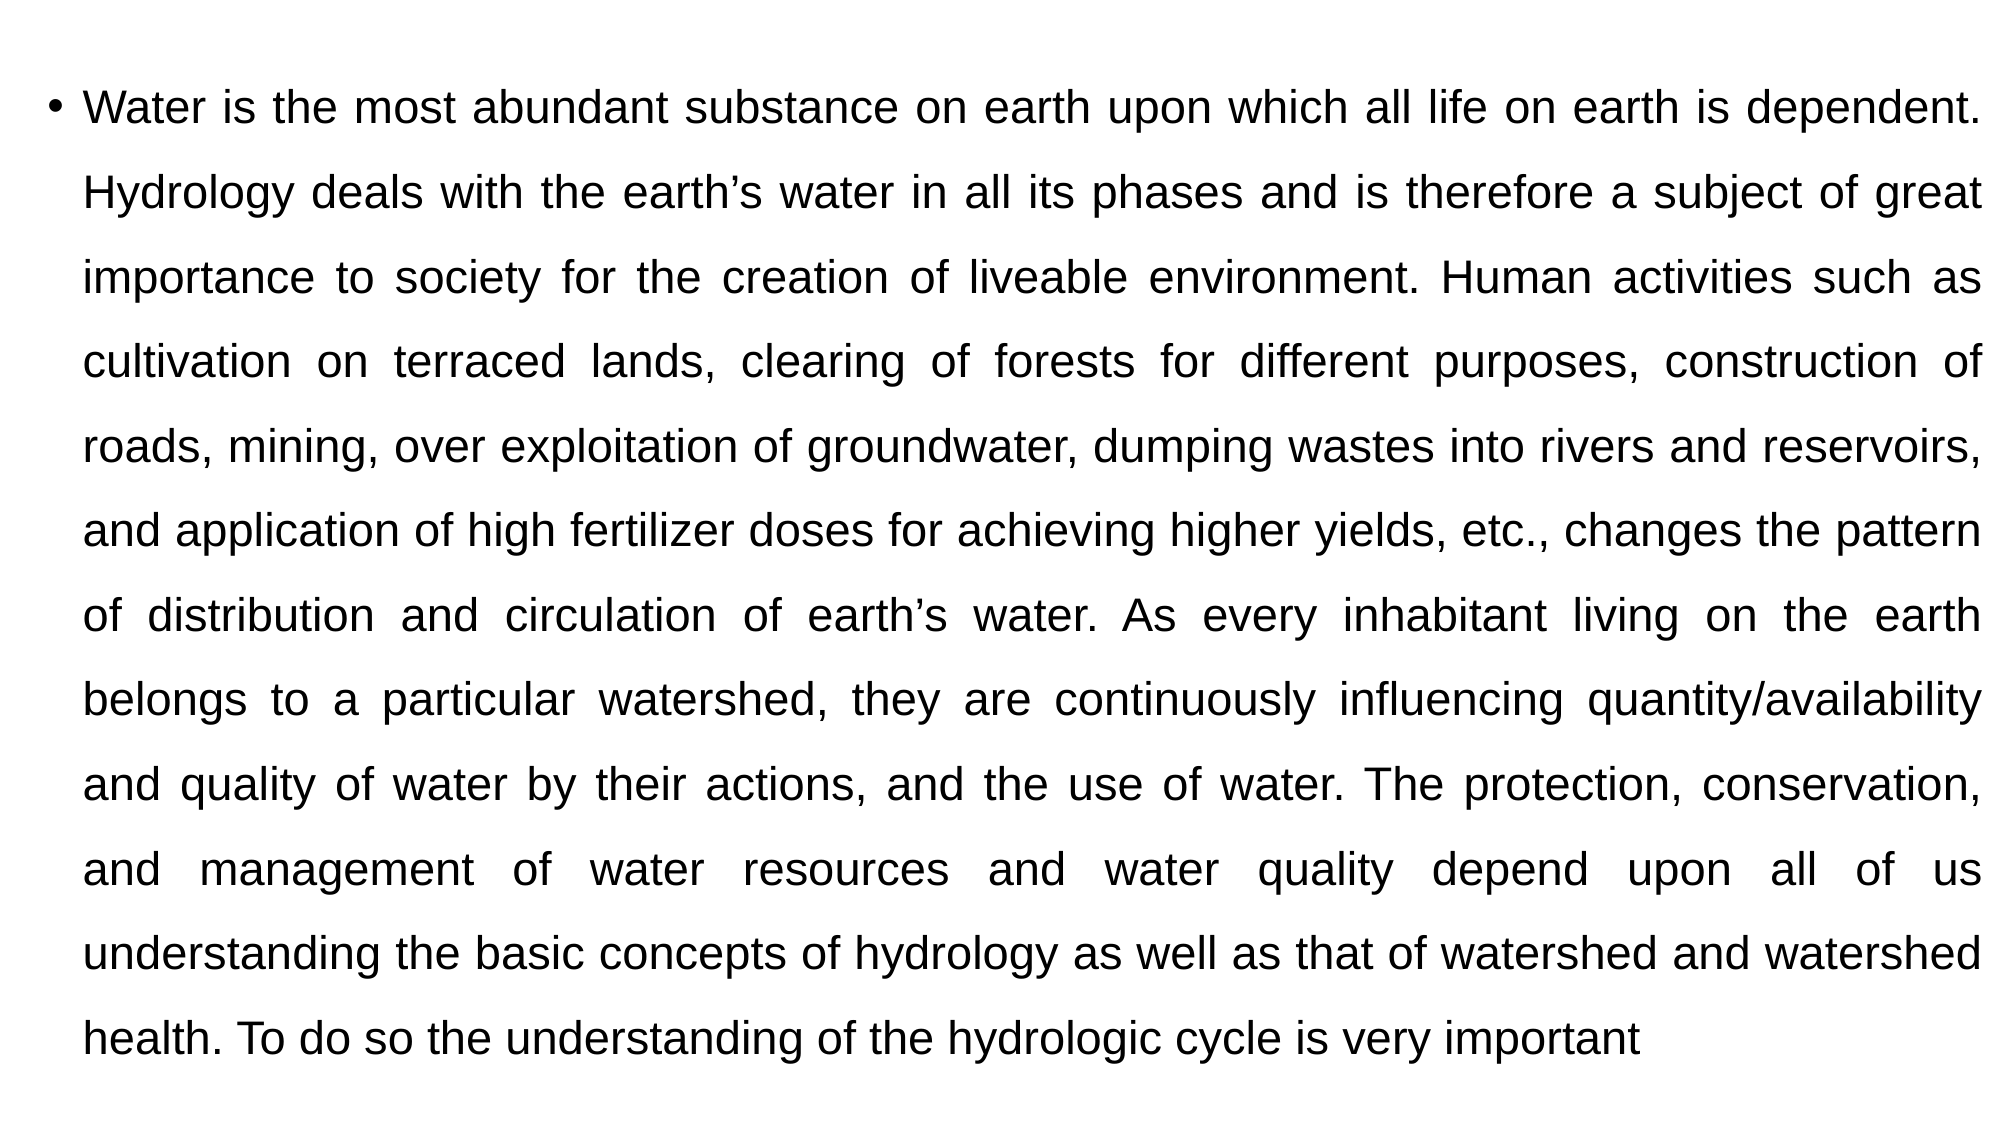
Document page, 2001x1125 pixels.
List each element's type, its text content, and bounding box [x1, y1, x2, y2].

list Water is the most abundant substance on earth upon which all life on earth is dependent. Hydrology deals with the earth’s water in all its phases and is therefore a subject of great importance to society for the creation of liveable environment. Human activities such as cultivation on terraced lands, clearing of forests for different purposes, construction of roads, mining, over exploitation of groundwater, dumping wastes into rivers and reservoirs, and application of high fertilizer doses for achieving higher yields, etc., changes the pattern of distribution and circulation of earth’s water. As every inhabitant living on the earth belongs to a particular watershed, they are continuously influencing quantity/availability and quality of water by their actions, and the use of water. The protection, conservation, and management of water resources and water quality depend upon all of us understanding the basic concepts of hydrology as well as that of watershed and watershed health. To do so the understanding of the hydrologic cycle is very important [32, 41, 2000, 1125]
